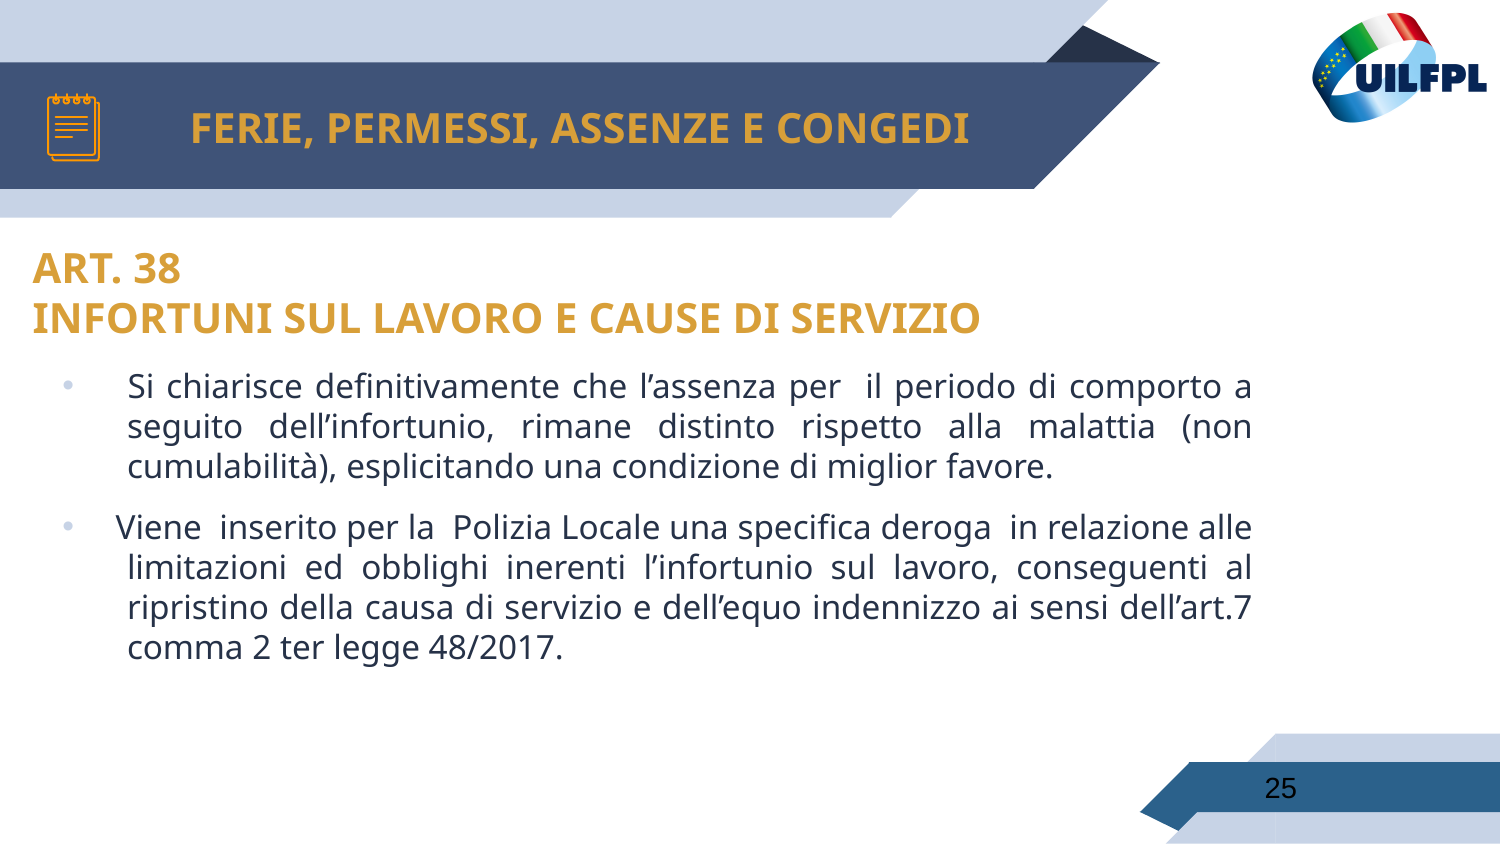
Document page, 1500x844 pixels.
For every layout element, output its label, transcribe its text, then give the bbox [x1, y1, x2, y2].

list Si chiarisce definitivamente che l’assenza per il periodo di comporto a seguito dell’infortunio, rimane distinto rispetto alla malattia (non cumulabilità), esplicitando una condizione di miglior favore. Viene inserito per la Polizia Locale una specifica deroga in relazione alle limitazioni ed obblighi inerenti l’infortunio sul lavoro, conseguenti al ripristino della causa di servizio e dell’equo indennizzo ai sensi dell’art.7 comma 2 ter legge 48/2017. [41, 340, 1270, 470]
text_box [47, 93, 100, 161]
text_box ART. 38 INFORTUNI SUL LAVORO E CAUSE DI SERVIZIO [17, 244, 1465, 340]
picture [1299, 0, 1500, 138]
title FERIE, PERMESSI, ASSENZE E CONGEDI [135, 79, 1024, 174]
slide_number 25 [1249, 760, 1494, 813]
